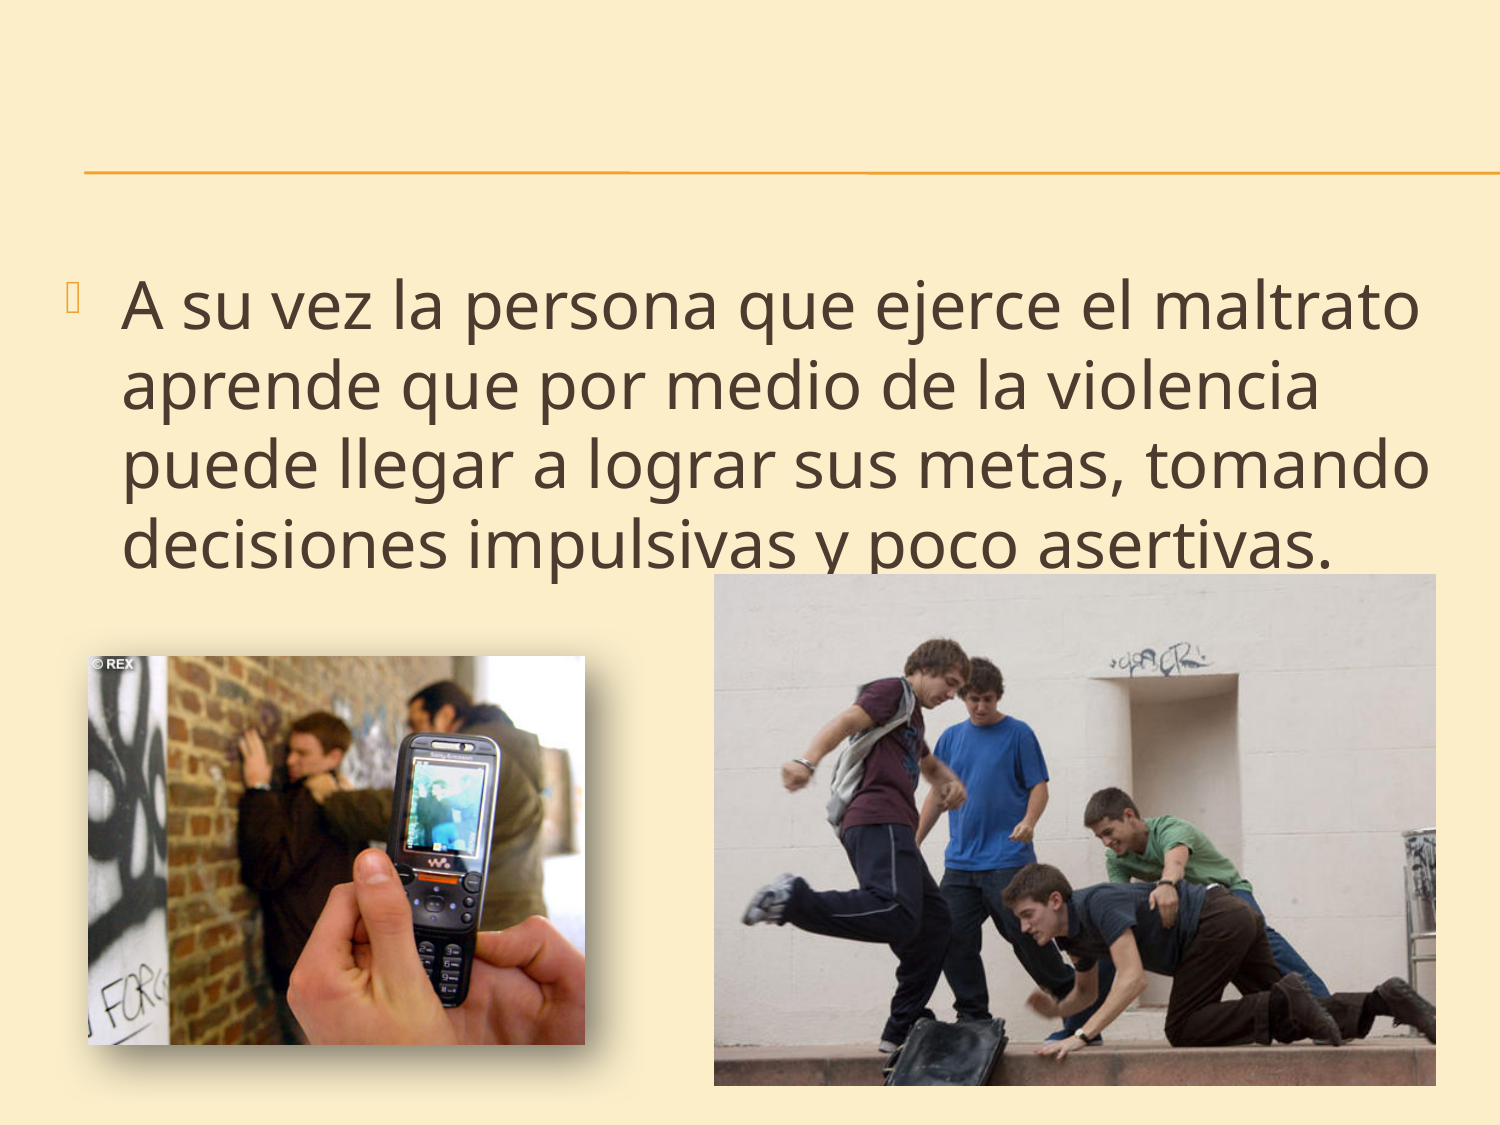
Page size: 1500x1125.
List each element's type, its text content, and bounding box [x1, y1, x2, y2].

list A su vez la persona que ejerce el maltrato aprende que por medio de la violencia puede llegar a lograr sus metas, tomando decisiones impulsivas y poco asertivas. [49, 254, 1476, 998]
picture [714, 573, 1436, 1087]
picture [88, 656, 585, 1046]
